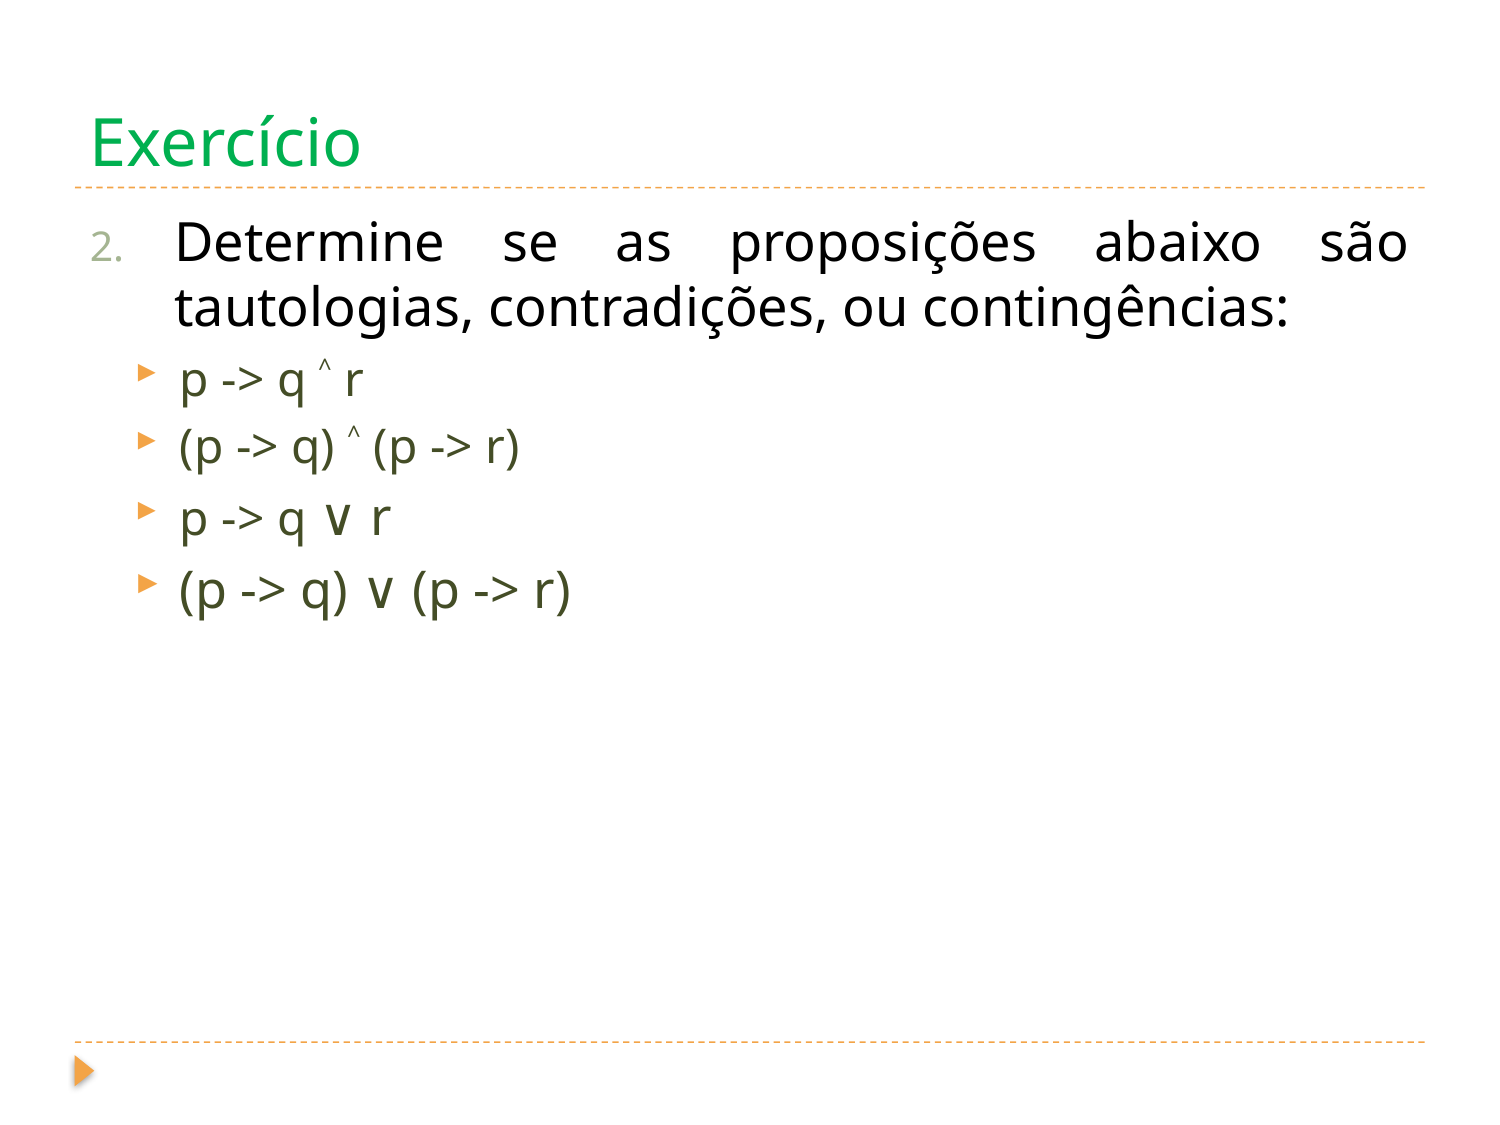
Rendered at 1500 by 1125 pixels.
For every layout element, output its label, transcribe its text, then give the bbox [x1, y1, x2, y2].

title Exercício [75, 24, 1425, 188]
list Determine se as proposições abaixo são tautologias, contradições, ou contingências: p -> q ˄ r (p -> q) ˄ (p -> r) p -> q ∨ r (p -> q) ∨ (p -> r) [75, 200, 1425, 1010]
